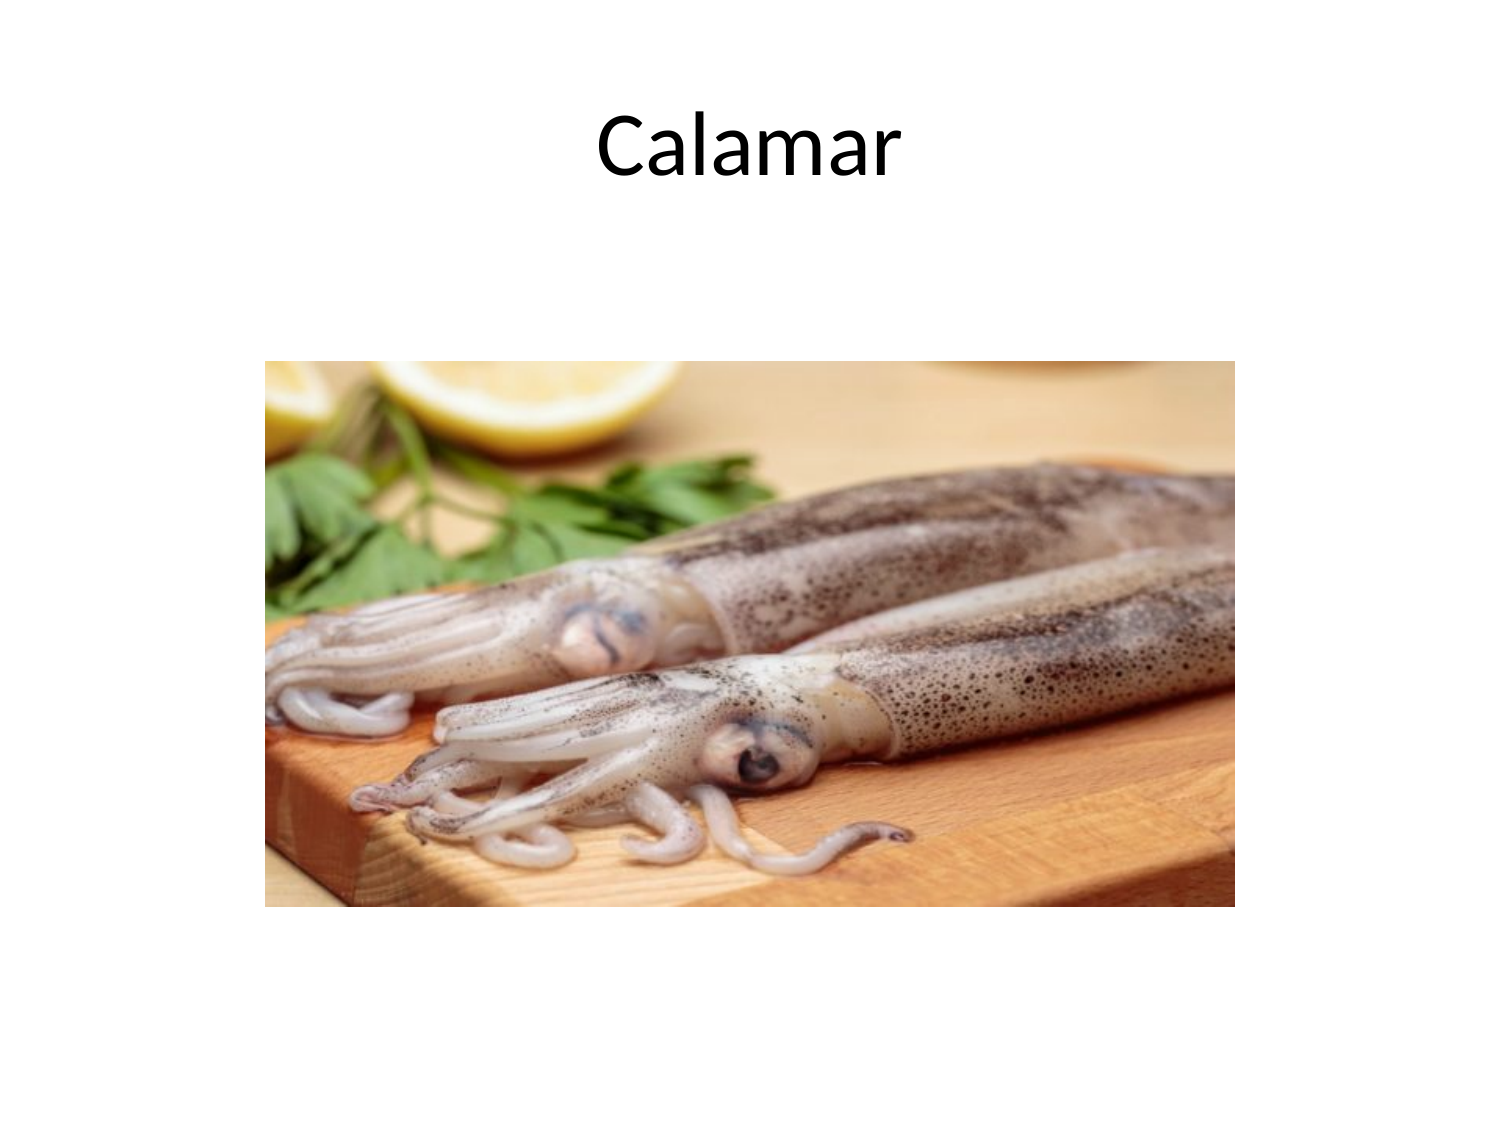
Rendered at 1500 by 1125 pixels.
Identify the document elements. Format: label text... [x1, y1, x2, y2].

title Calamar [75, 45, 1425, 233]
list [265, 360, 1235, 907]
